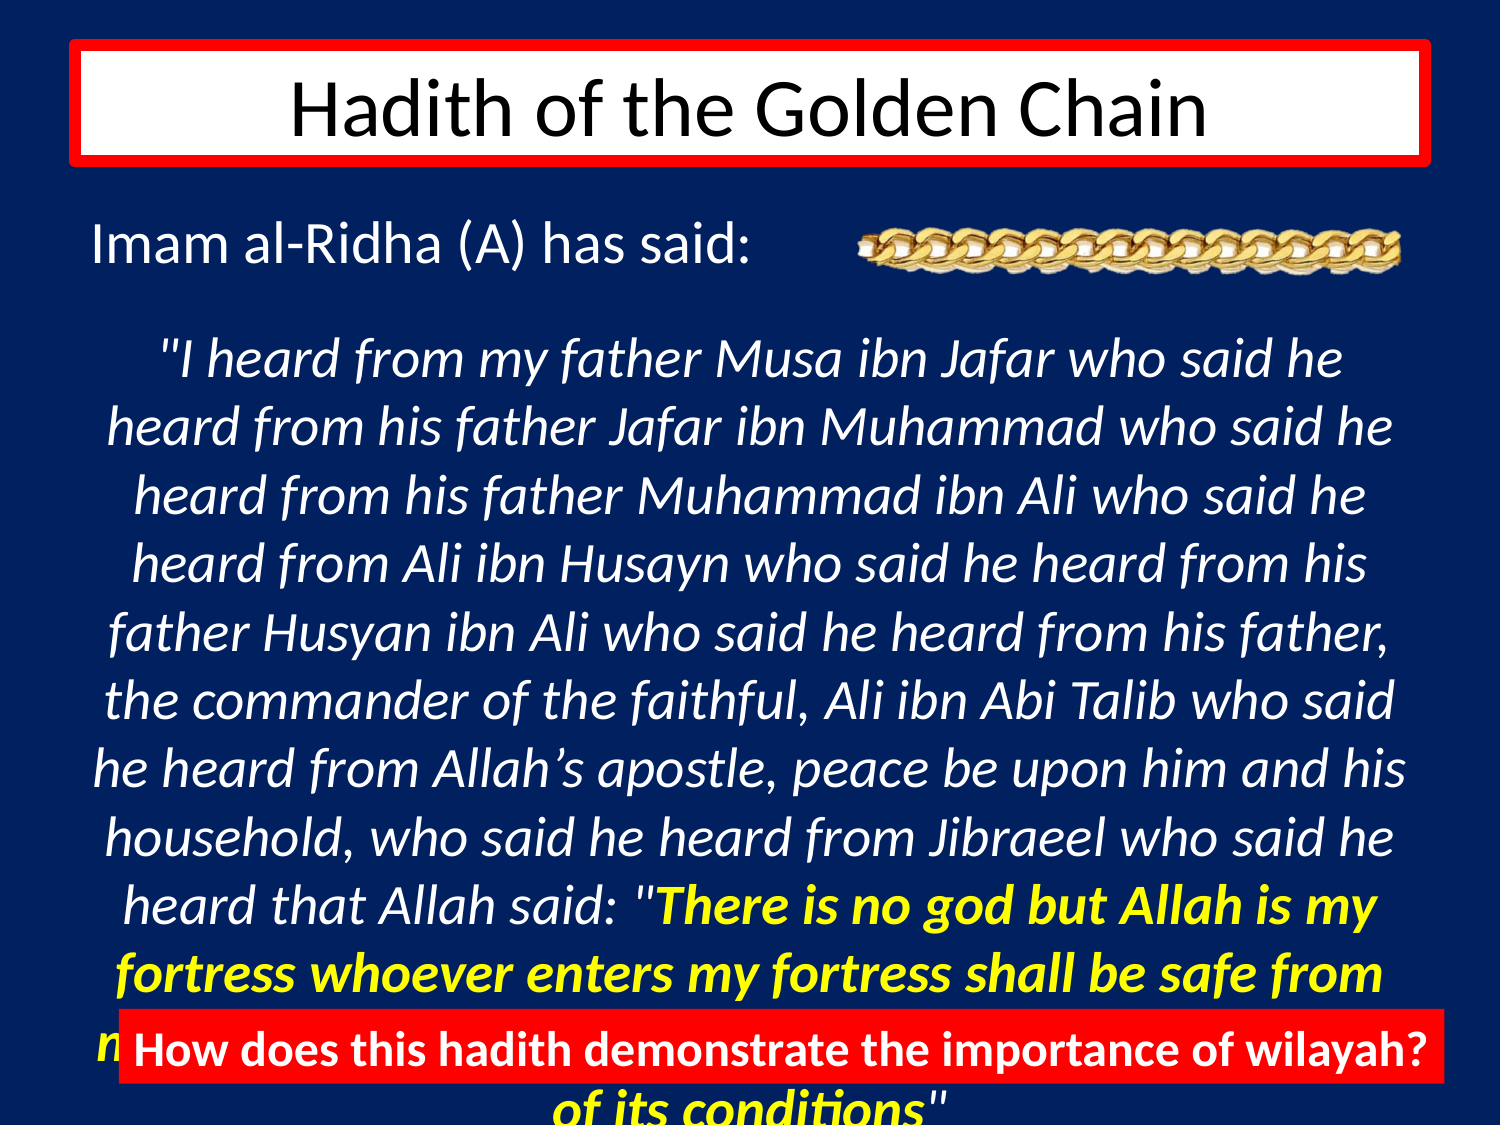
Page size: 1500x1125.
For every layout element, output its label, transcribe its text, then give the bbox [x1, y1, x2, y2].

list Imam al-Ridha (A) has said: "I heard from my father Musa ibn Jafar who said he heard from his father Jafar ibn Muhammad who said he heard from his father Muhammad ibn Ali who said he heard from Ali ibn Husayn who said he heard from his father Husyan ibn Ali who said he heard from his father, the commander of the faithful, Ali ibn Abi Talib who said he heard from Allah’s apostle, peace be upon him and his household, who said he heard from Jibraeel who said he heard that Allah said: "There is no god but Allah is my fortress whoever enters my fortress shall be safe from my punishment…There are few conditions and I am one of its conditions" [75, 196, 1425, 1125]
title Hadith of the Golden Chain [75, 45, 846, 161]
text_box How does this hadith demonstrate the importance of wilayah? [118, 1008, 1445, 1084]
picture [782, 0, 1485, 584]
title Hadith of the Golden Chain [1420, 45, 1425, 161]
